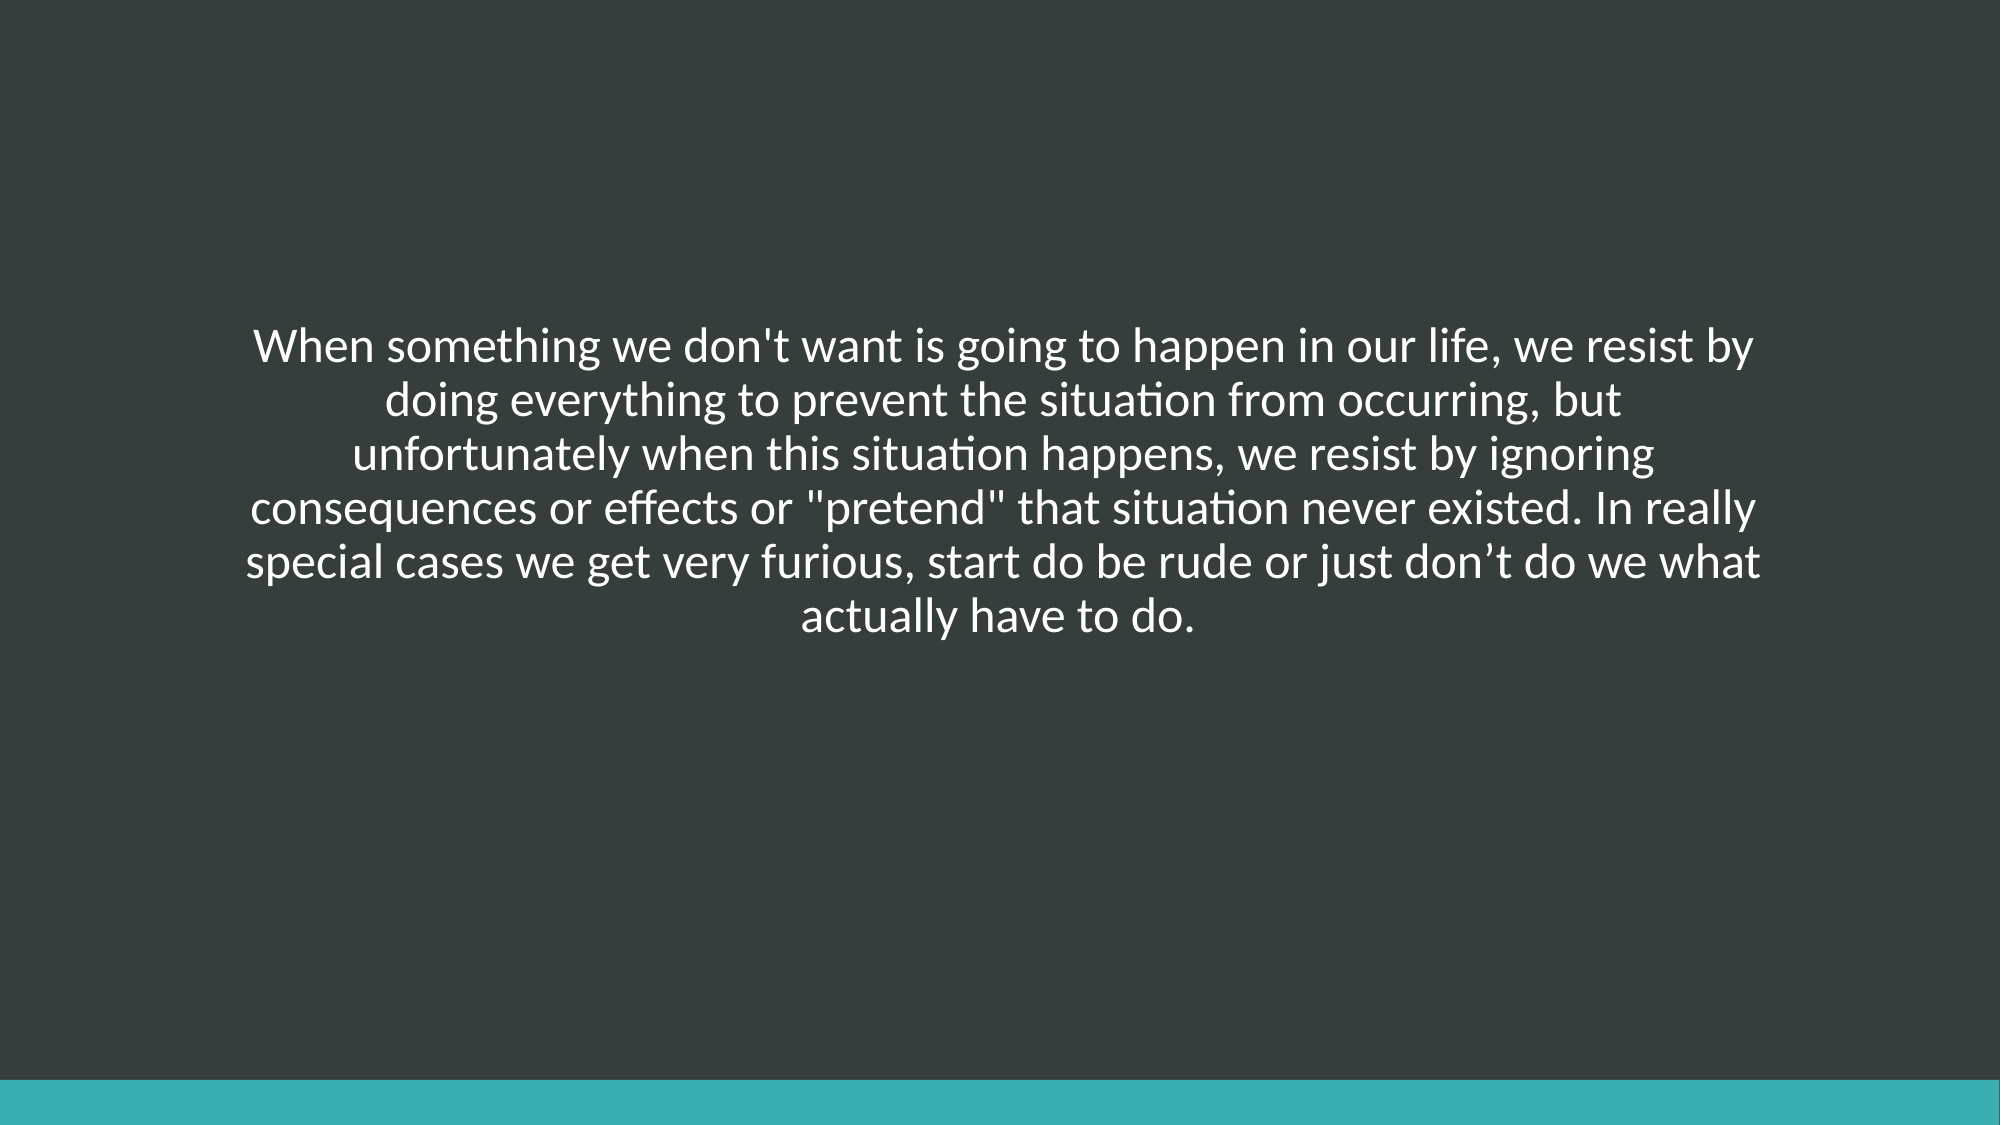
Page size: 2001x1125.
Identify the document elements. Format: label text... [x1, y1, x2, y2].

list When something we don't want is going to happen in our life, we resist by doing everything to prevent the situation from occurring, but unfortunately when this situation happens, we resist by ignoring consequences or effects or "pretend" that situation never existed. In really special cases we get very furious, start do be rude or just don’t do we what actually have to do. [219, 311, 1780, 990]
